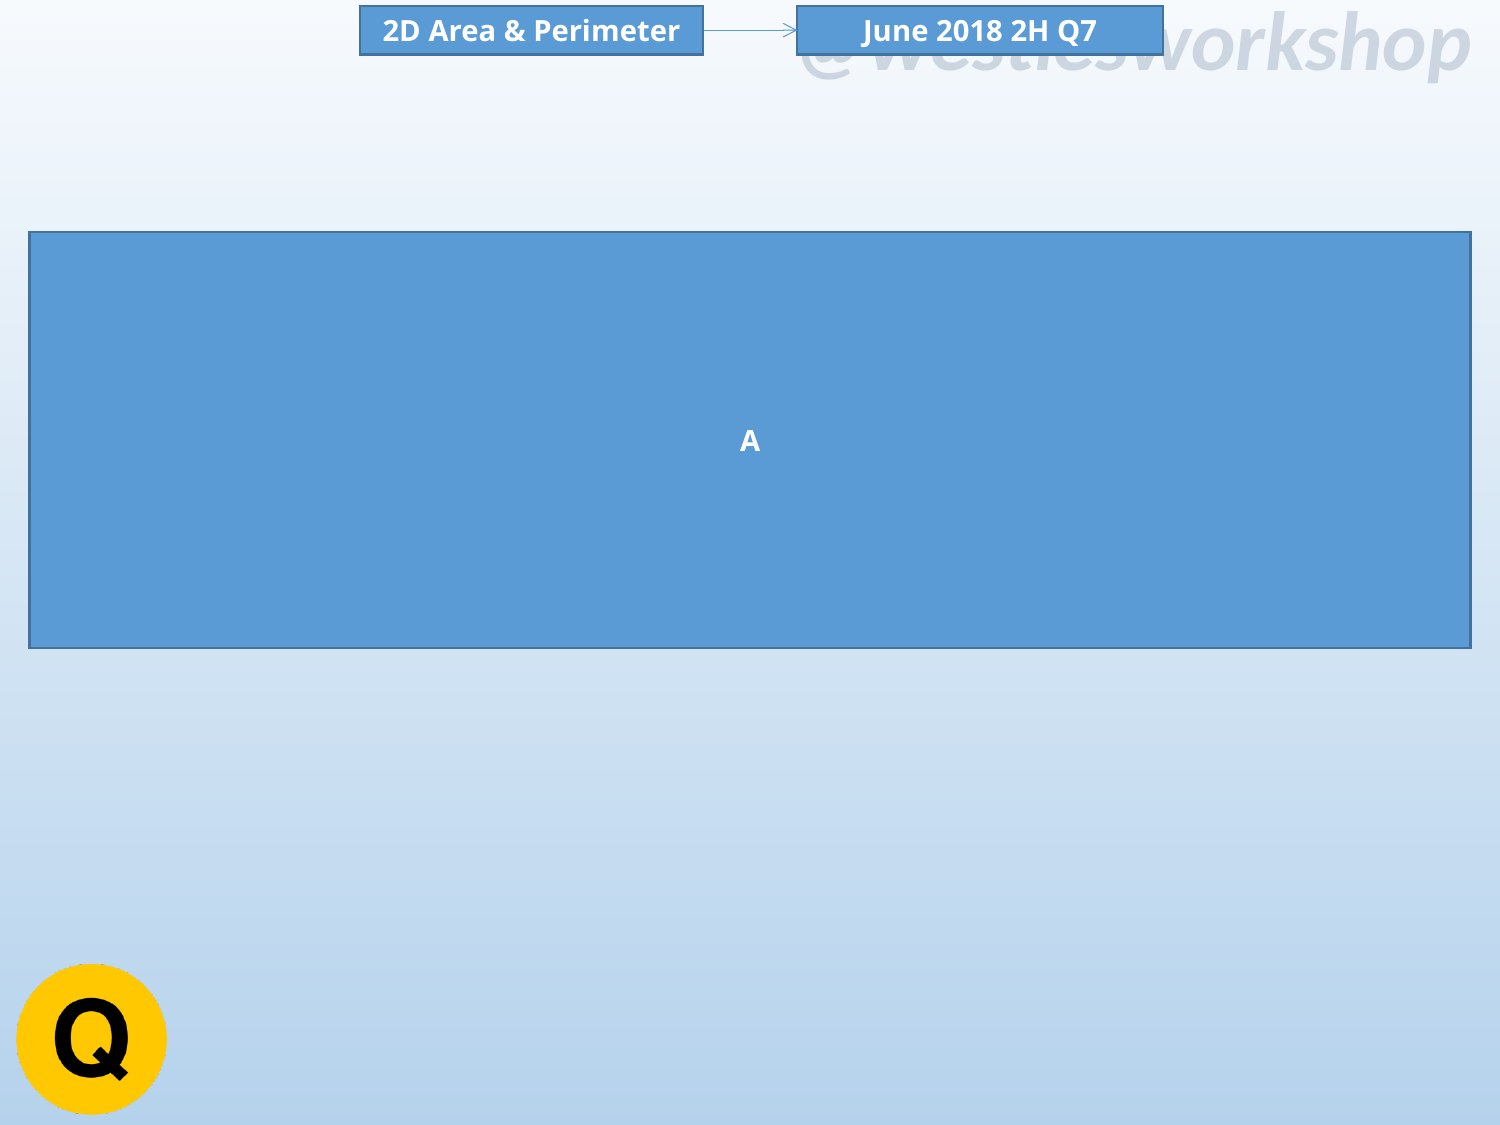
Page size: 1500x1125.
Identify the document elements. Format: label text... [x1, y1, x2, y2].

text_box June 2018 2H Q7 [796, 5, 1164, 56]
picture [29, 231, 1471, 649]
picture [0, 940, 191, 1125]
text_box 2D Area & Perimeter [359, 5, 704, 56]
